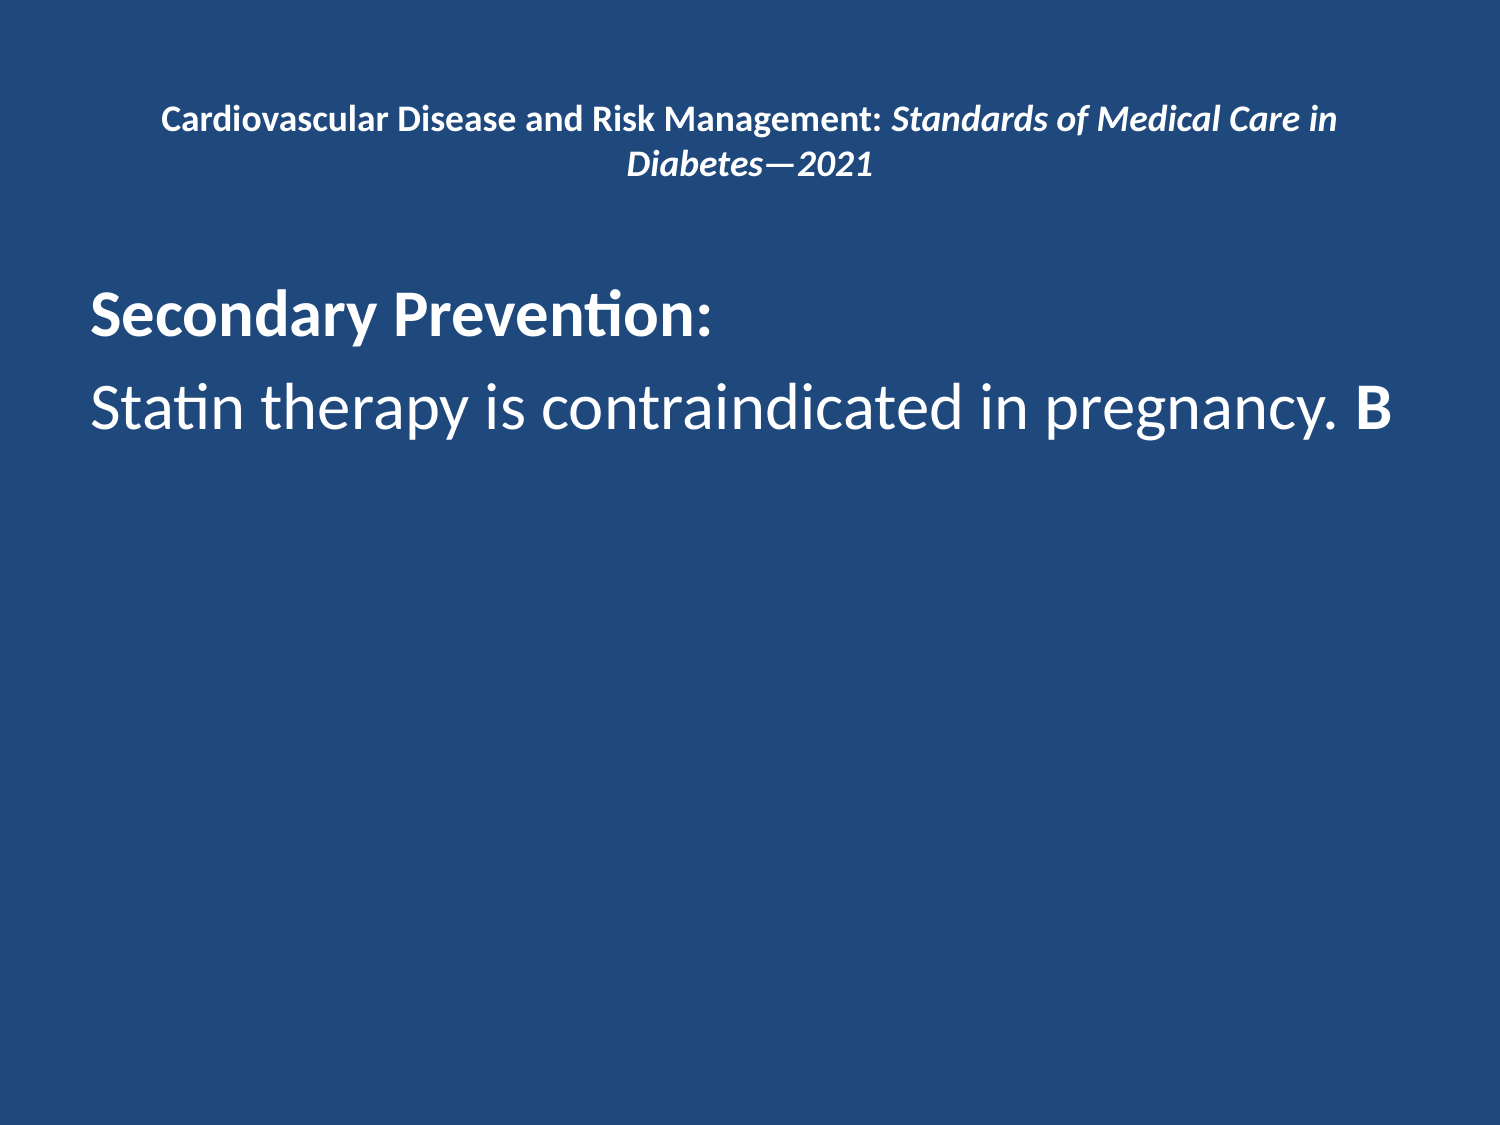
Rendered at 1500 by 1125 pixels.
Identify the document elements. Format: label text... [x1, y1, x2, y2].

list Secondary Prevention: Statin therapy is contraindicated in pregnancy. B [75, 262, 1425, 1005]
title Cardiovascular Disease and Risk Management: Standards of Medical Care in Diabetes—2021 [75, 45, 1425, 233]
